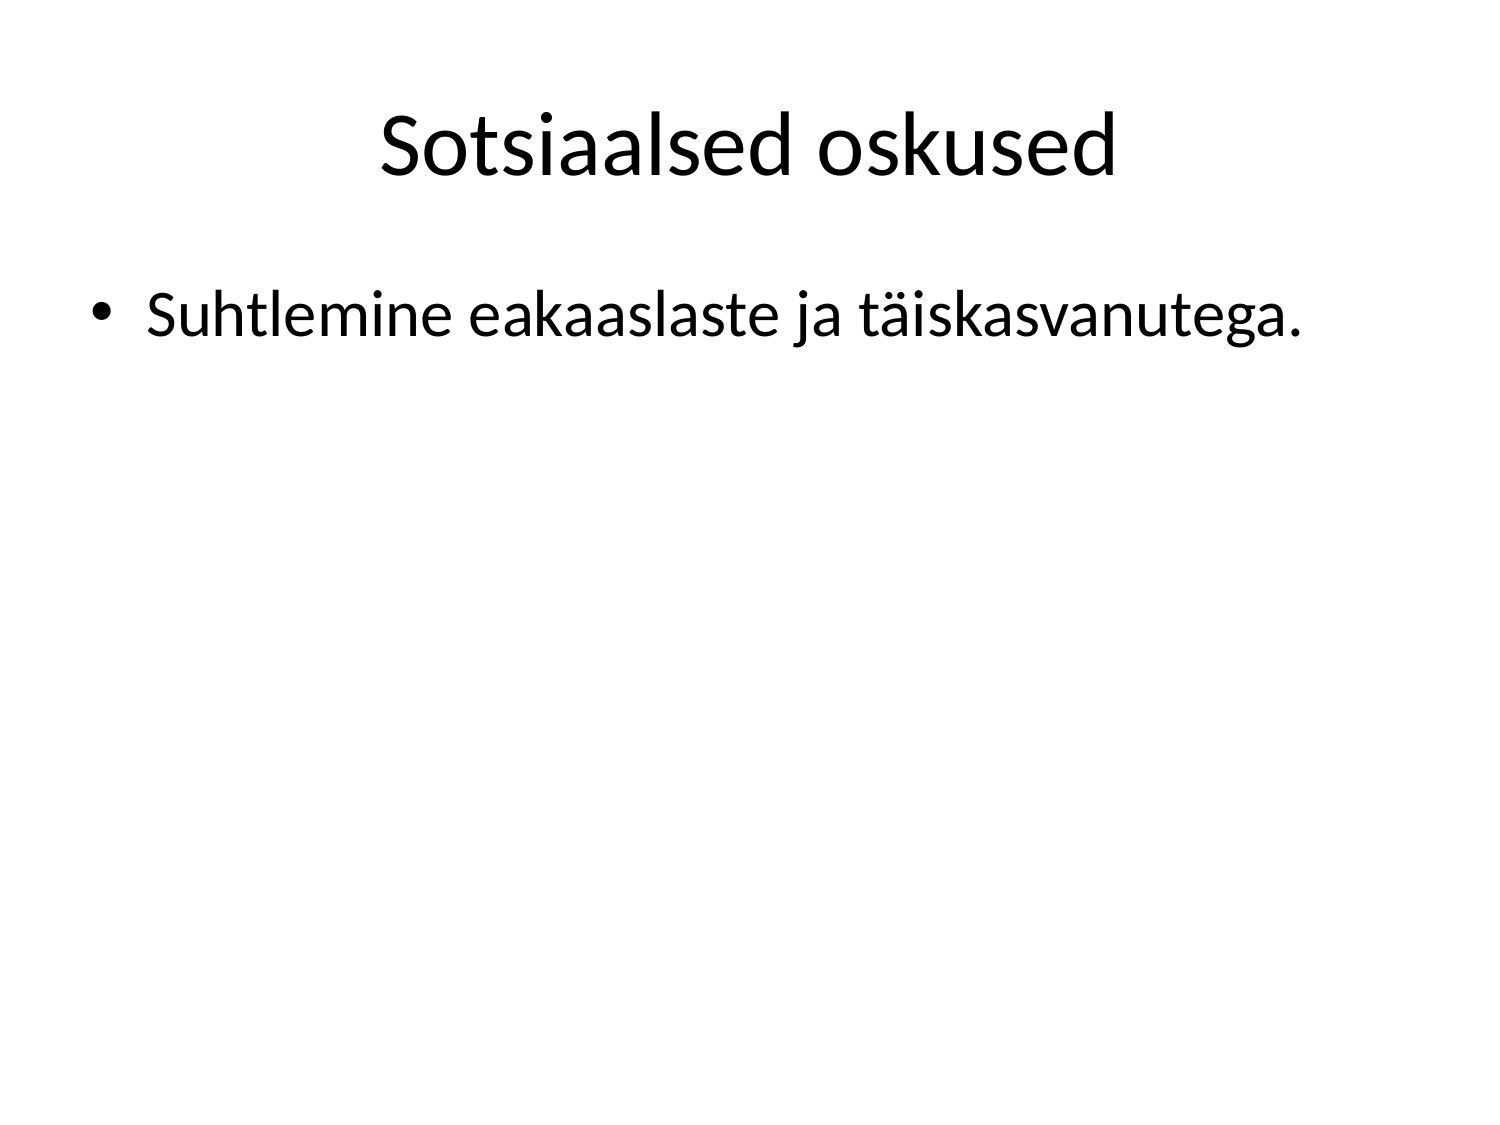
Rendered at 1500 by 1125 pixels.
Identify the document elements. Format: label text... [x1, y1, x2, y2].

title Sotsiaalsed oskused [75, 45, 1425, 233]
list Suhtlemine eakaaslaste ja täiskasvanutega. [75, 262, 1425, 1005]
